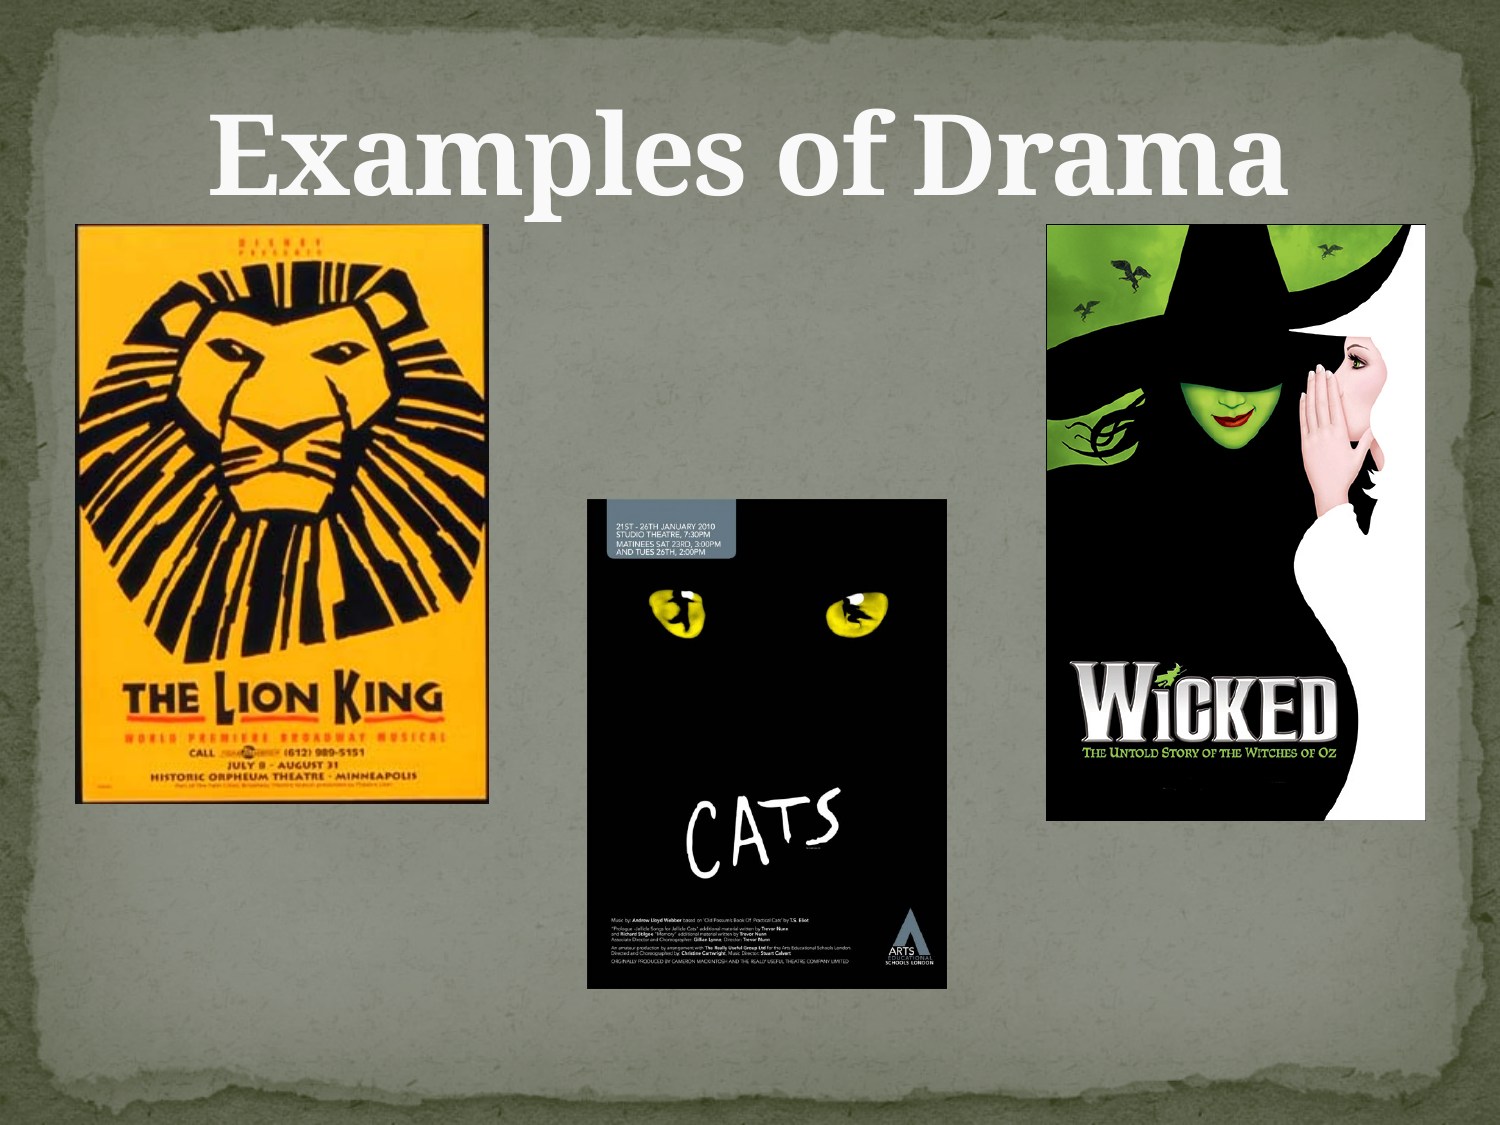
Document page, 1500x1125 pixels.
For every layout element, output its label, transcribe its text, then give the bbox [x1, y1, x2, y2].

picture [75, 224, 490, 804]
picture [1046, 224, 1426, 821]
picture [587, 499, 947, 989]
title Examples of Drama [74, 24, 1425, 225]
